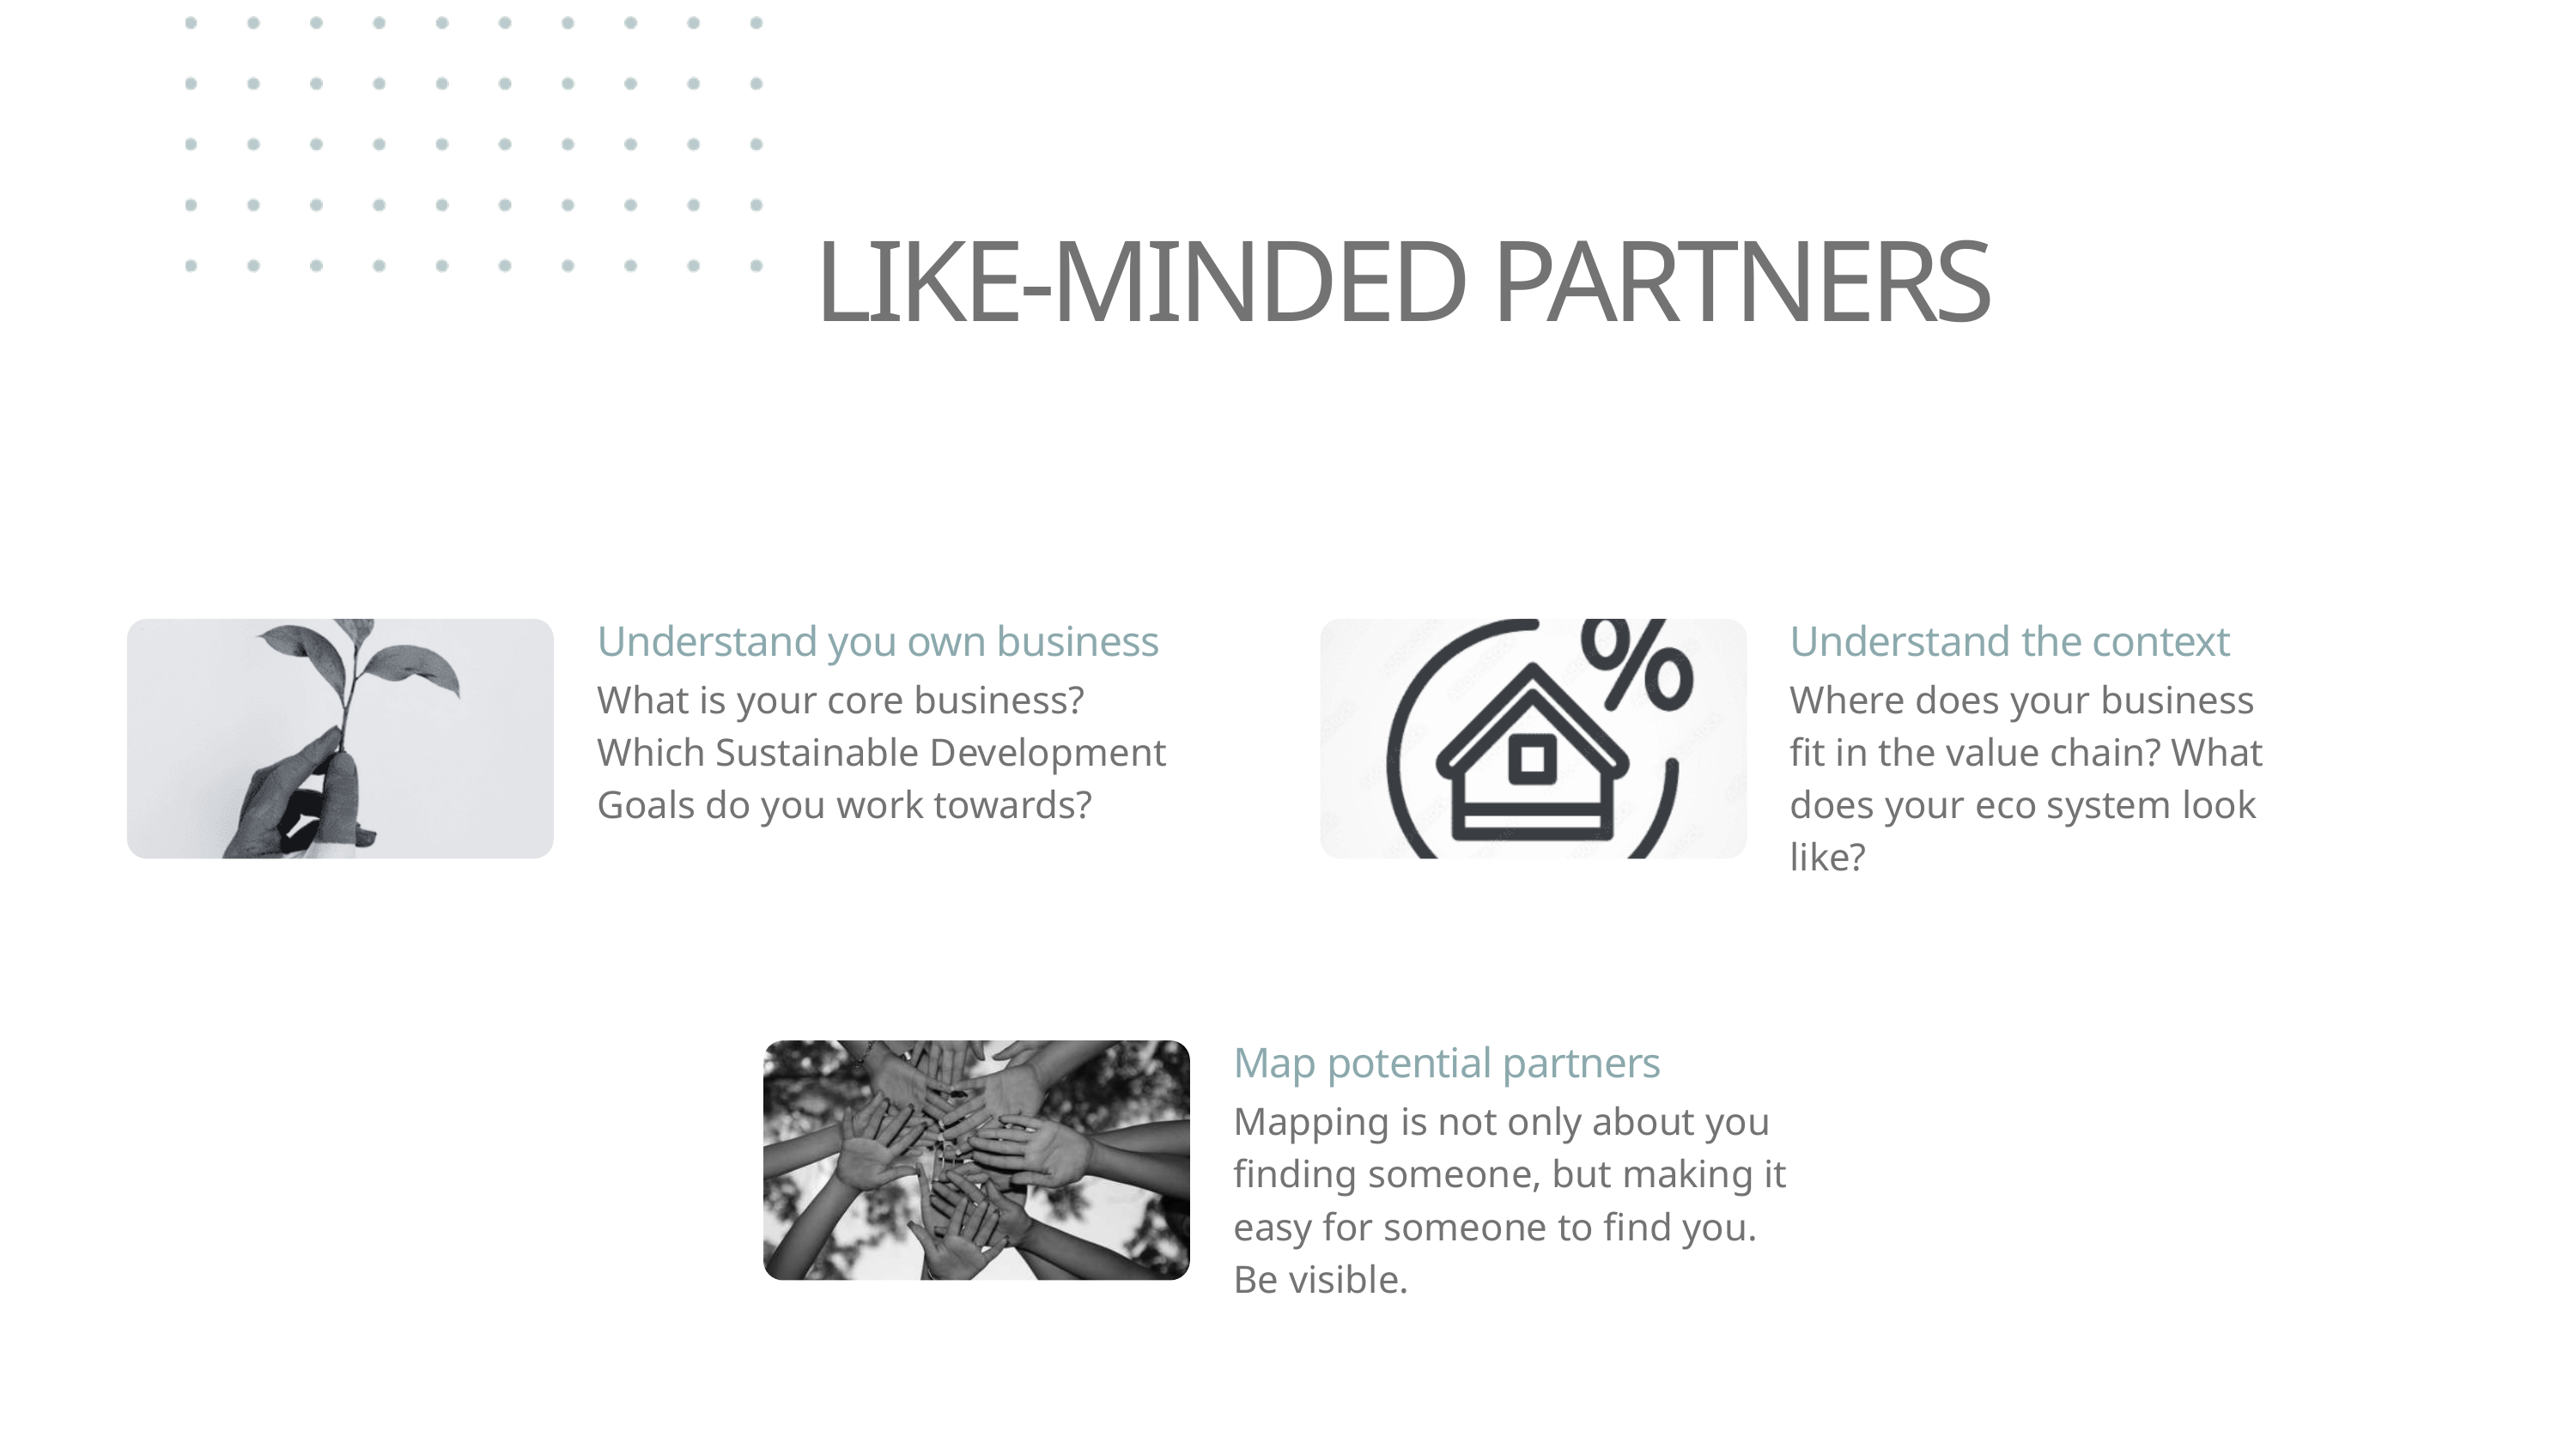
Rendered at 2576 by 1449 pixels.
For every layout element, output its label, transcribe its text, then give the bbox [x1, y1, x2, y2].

text_box Mapping is not only about you finding someone, but making it easy for someone to find you. Be visible. [1233, 1090, 1813, 1300]
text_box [126, 618, 555, 859]
text_box LIKE-MINDED PARTNERS [597, 220, 2213, 344]
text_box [1320, 618, 1747, 859]
text_box Map potential partners [1233, 1028, 1813, 1087]
text_box Understand the context [1789, 607, 2295, 665]
text_box What is your core business? Which Sustainable Development Goals do you work towards? [597, 668, 1176, 827]
text_box Where does your business fit in the value chain? What does your eco system look like? [1789, 668, 2295, 879]
text_box [185, 0, 764, 273]
text_box Understand you own business [597, 607, 1176, 665]
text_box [762, 1040, 1191, 1281]
